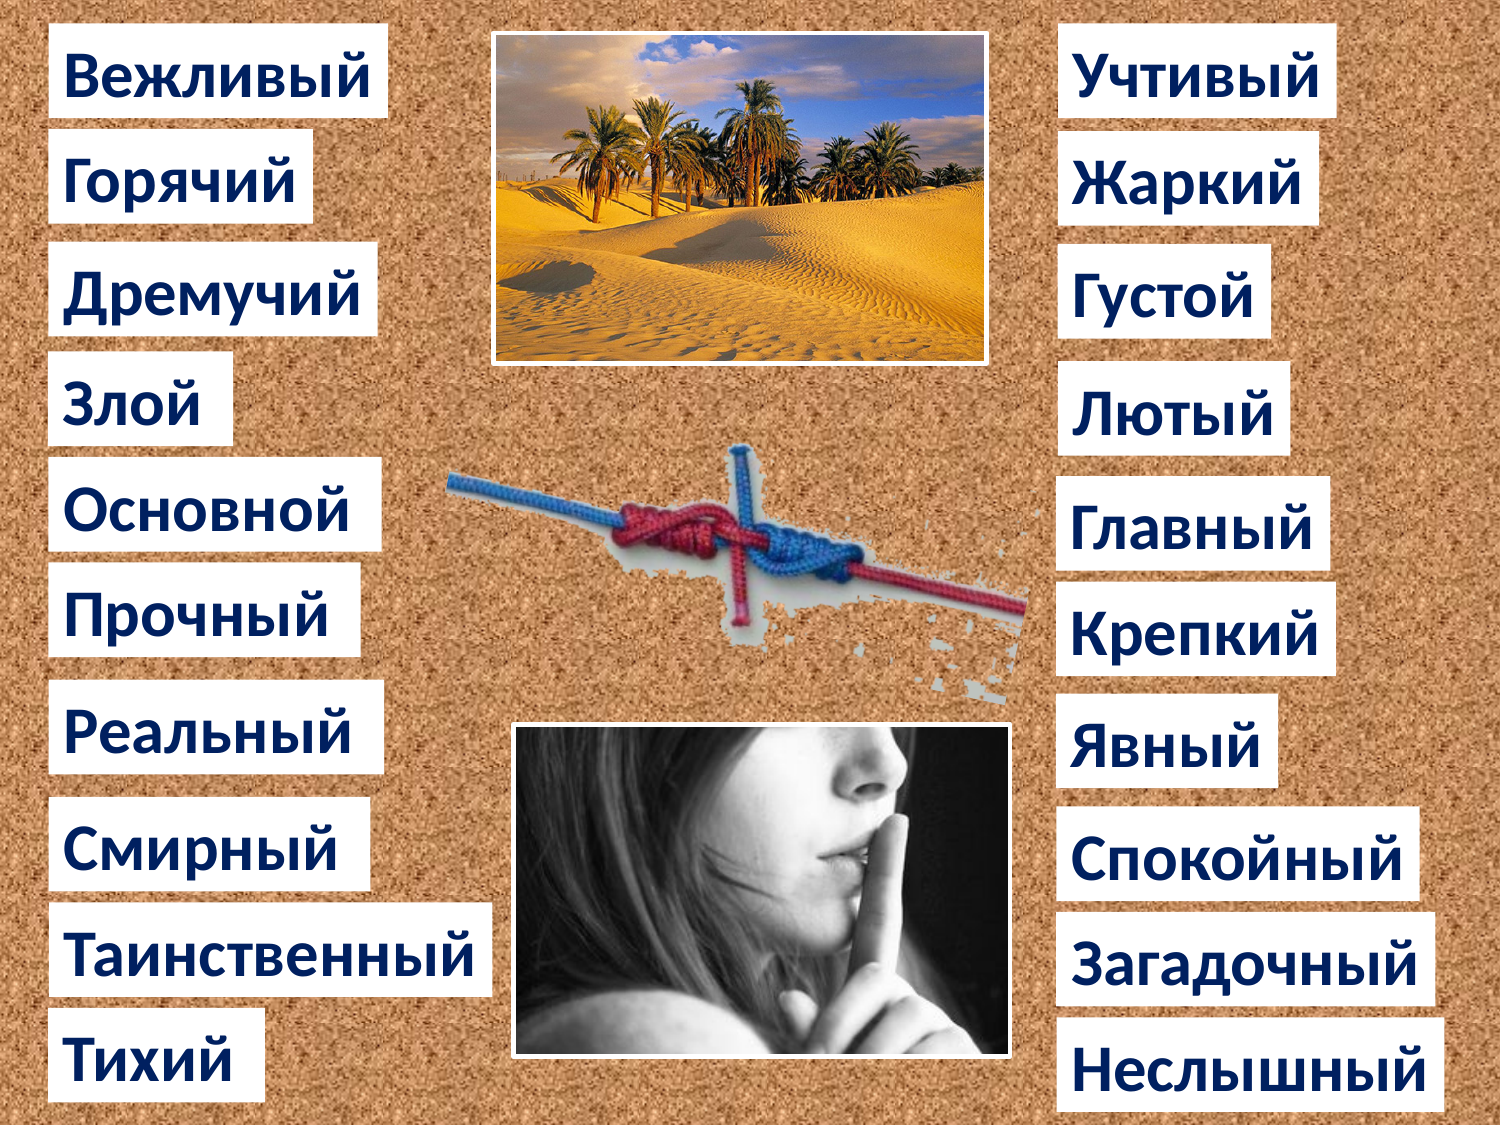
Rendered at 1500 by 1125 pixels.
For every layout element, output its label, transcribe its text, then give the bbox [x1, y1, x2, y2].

text_box Прочный [48, 562, 361, 658]
text_box Загадочный [1056, 911, 1436, 1007]
picture [0, 0, 1500, 1125]
text_box Лютый [1057, 361, 1291, 456]
text_box Главный [1055, 476, 1331, 571]
text_box Вежливый [48, 23, 388, 119]
text_box Смирный [48, 796, 371, 892]
text_box Жаркий [1057, 131, 1320, 226]
text_box Основной [48, 456, 382, 552]
text_box Явный [1055, 693, 1279, 789]
text_box Крепкий [1056, 581, 1336, 677]
text_box Горячий [48, 128, 313, 224]
text_box Неслышный [1056, 1017, 1445, 1112]
text_box Злой [47, 351, 234, 447]
text_box Тихий [48, 1007, 265, 1103]
text_box Дремучий [48, 241, 378, 337]
text_box Реальный [48, 679, 385, 775]
text_box Спокойный [1056, 806, 1420, 902]
text_box Учтивый [1058, 23, 1337, 119]
text_box Таинственный [48, 902, 493, 997]
text_box Густой [1057, 243, 1272, 339]
